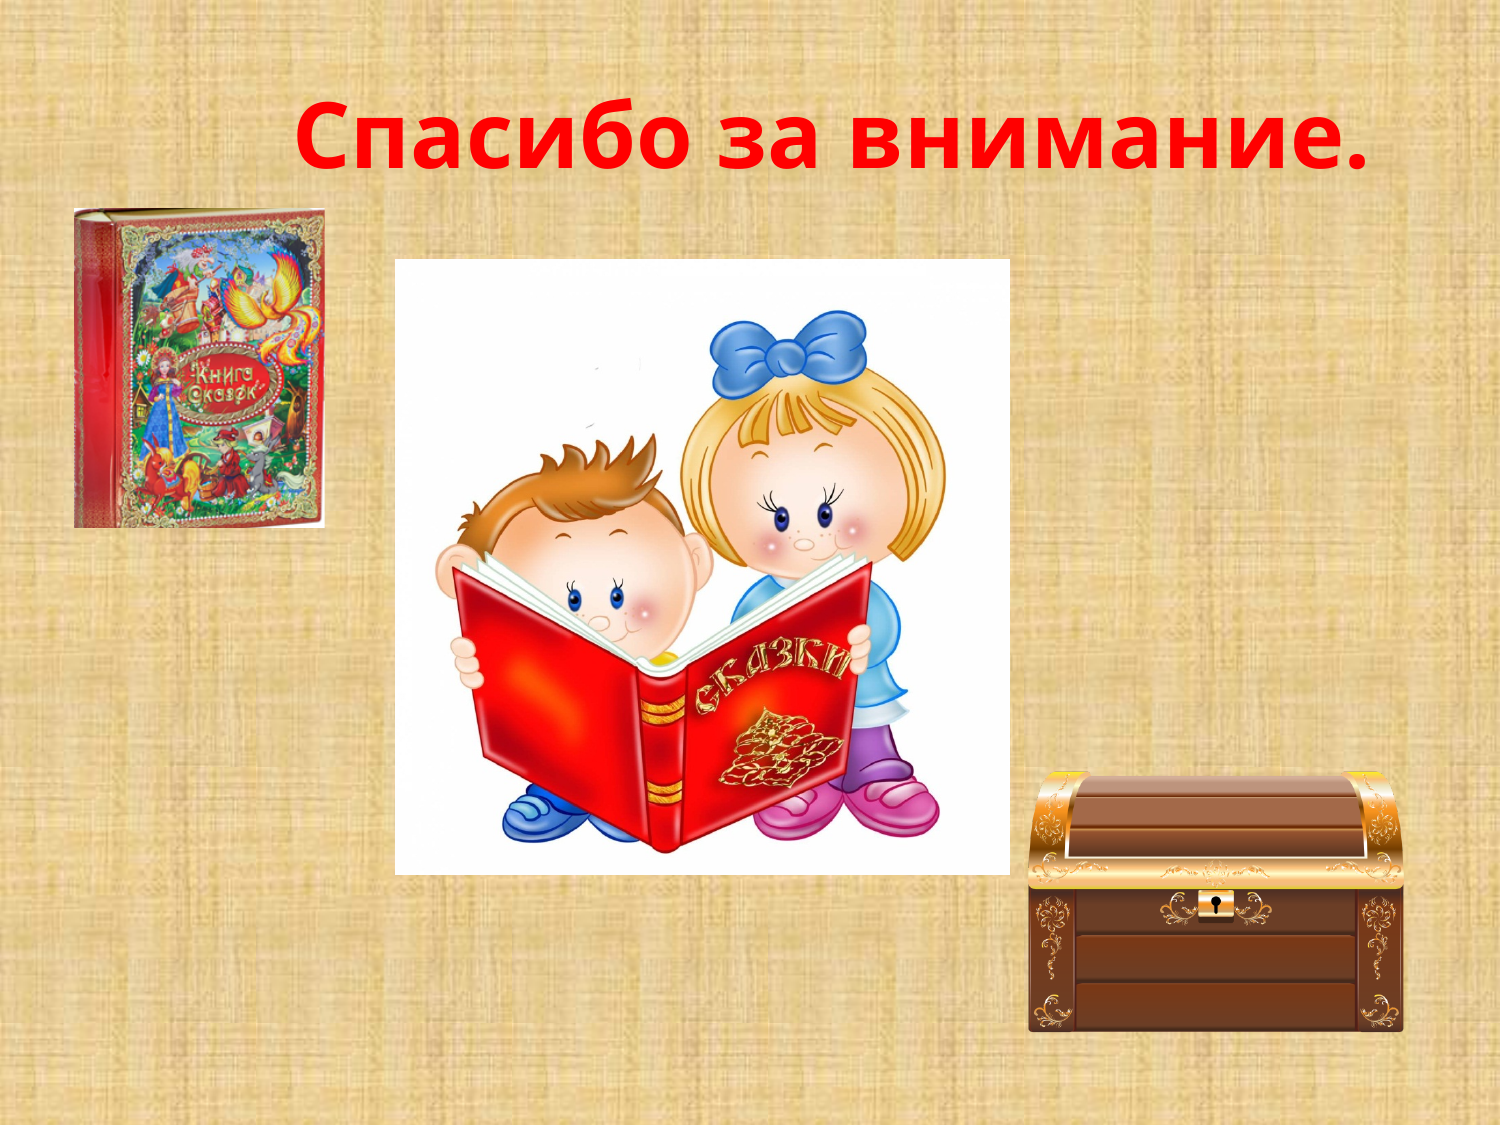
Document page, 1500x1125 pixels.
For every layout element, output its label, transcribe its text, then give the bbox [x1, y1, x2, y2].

picture [0, 0, 1500, 1125]
title Спасибо за внимание. [277, 45, 1425, 233]
